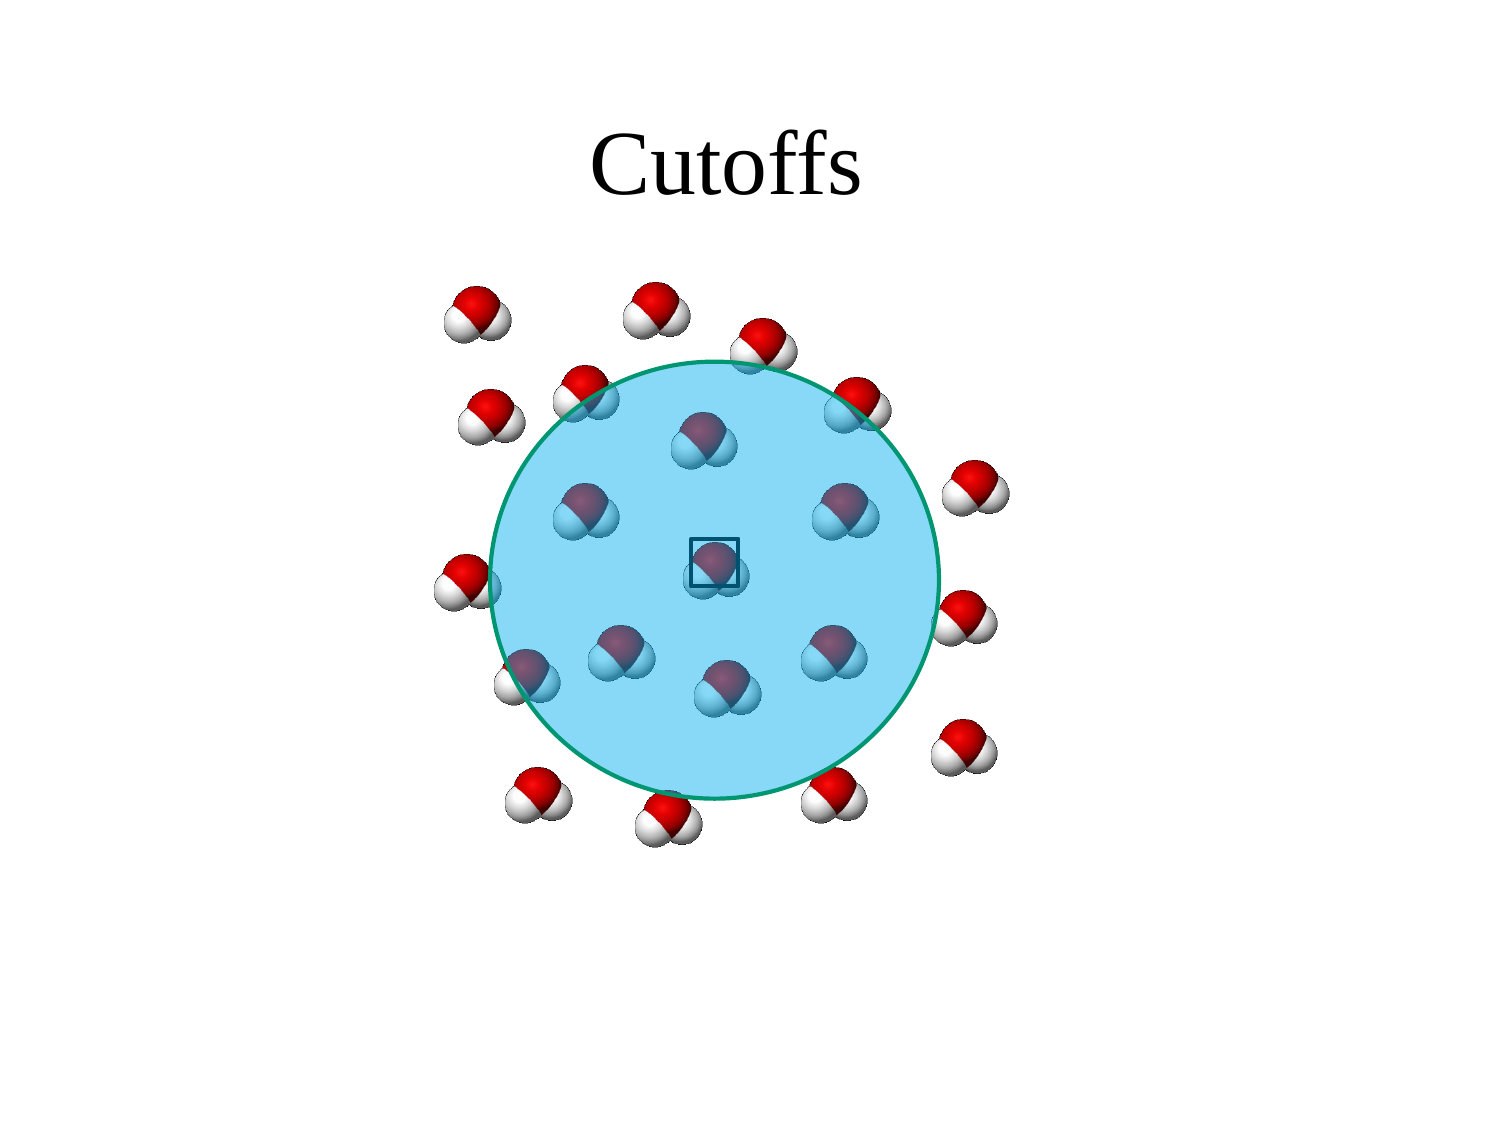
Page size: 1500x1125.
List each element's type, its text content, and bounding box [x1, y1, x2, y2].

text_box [430, 278, 1012, 850]
text_box Cutoffs [217, 95, 1235, 283]
